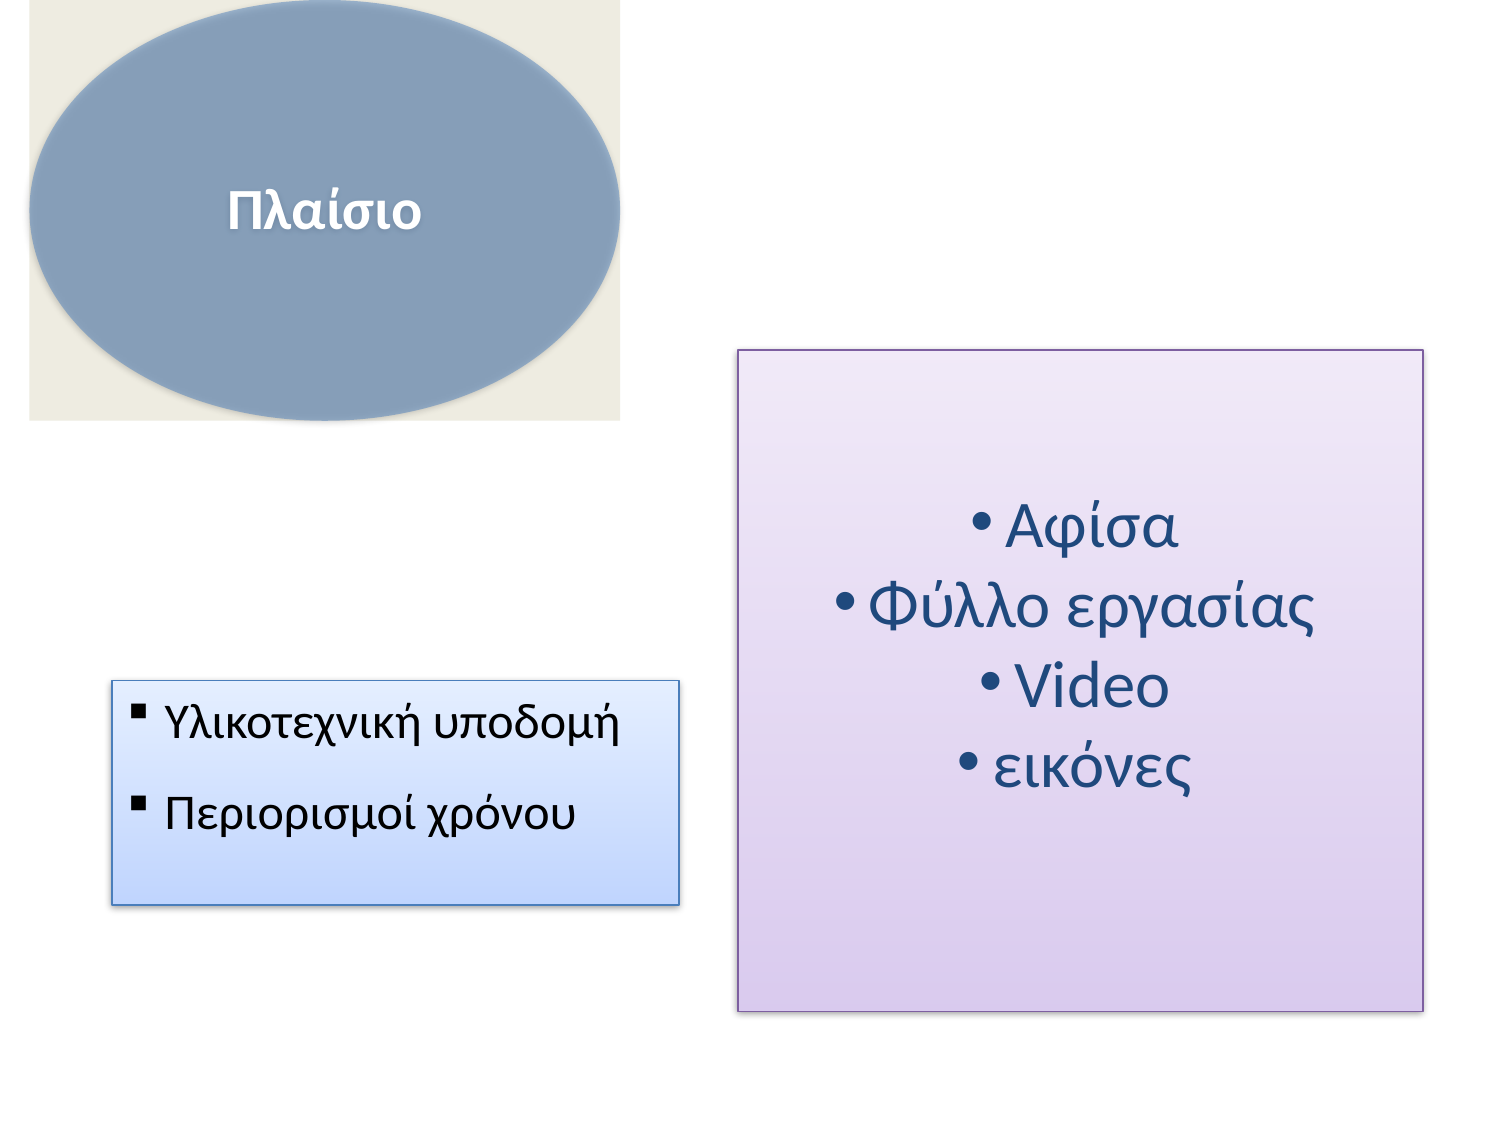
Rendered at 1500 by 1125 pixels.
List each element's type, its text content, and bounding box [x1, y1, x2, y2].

text_box Υλικοτεχνική υποδομή Περιορισμοί χρόνου [111, 680, 680, 906]
text_box Αφίσα Φύλλο εργασίας Video εικόνες [737, 349, 1424, 1012]
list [29, 0, 621, 421]
